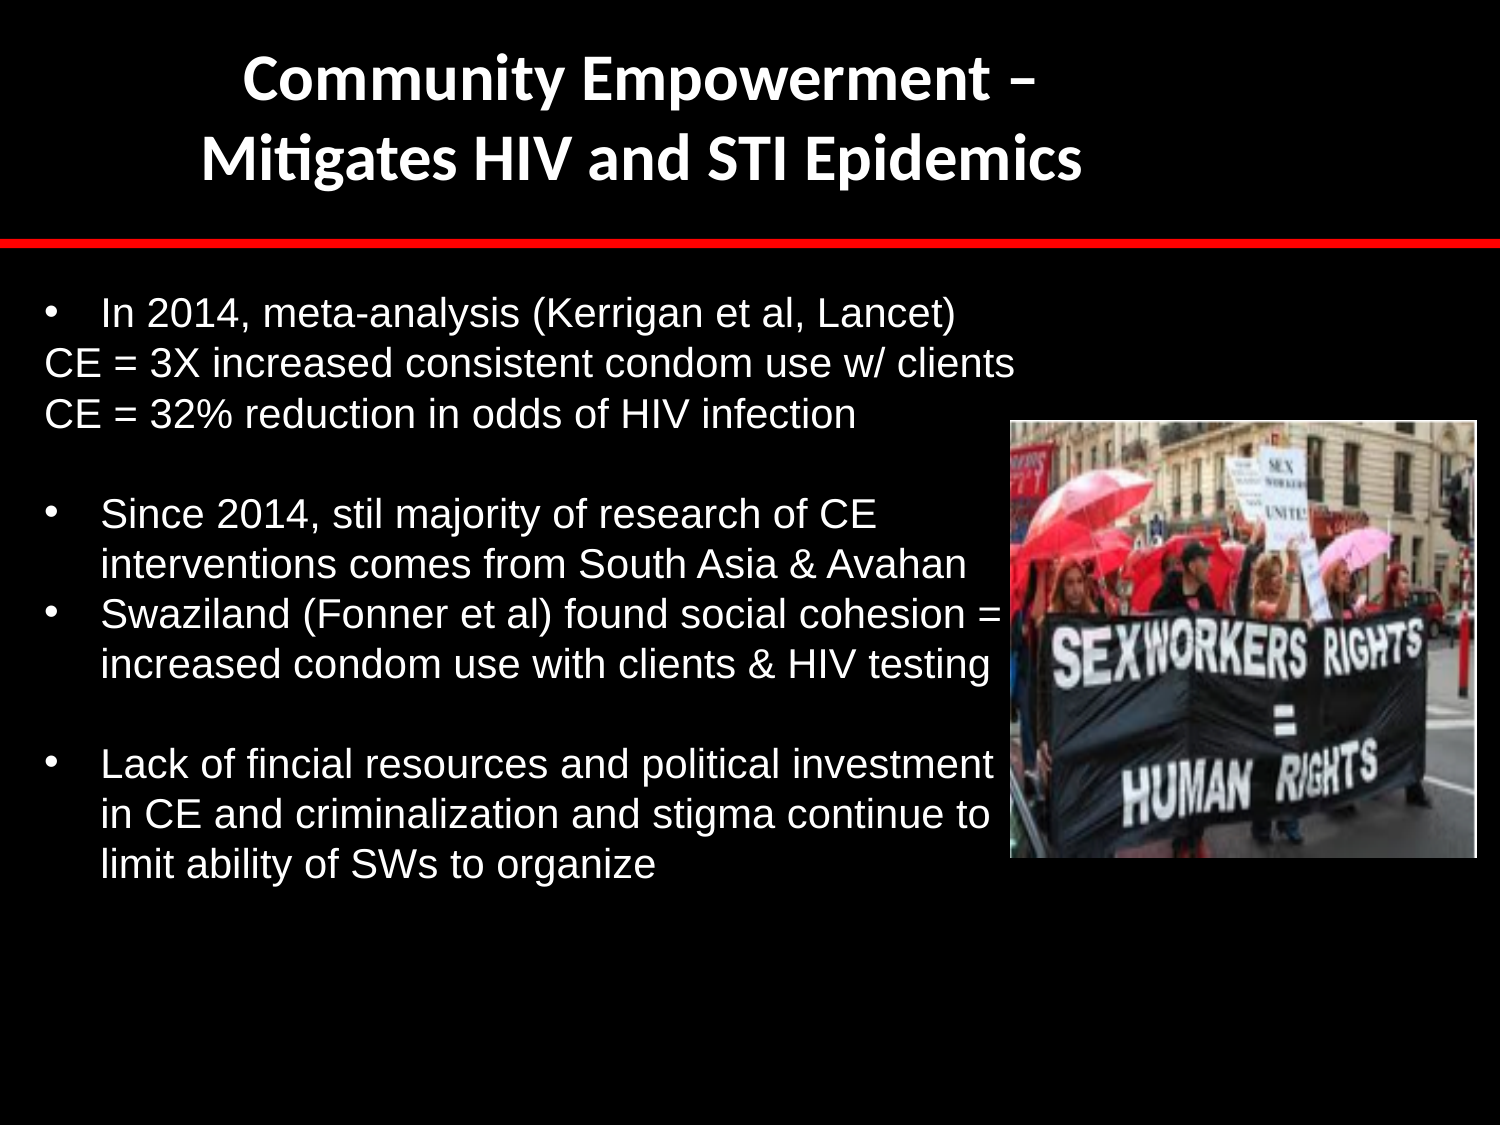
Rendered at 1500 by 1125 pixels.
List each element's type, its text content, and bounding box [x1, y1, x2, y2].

title Community Empowerment – Mitigates HIV and STI Epidemics [0, 19, 1341, 208]
text_box In 2014, meta-analysis (Kerrigan et al, Lancet) CE = 3X increased consistent condom use w/ clients CE = 32% reduction in odds of HIV infection Since 2014, stil majority of research of CE interventions comes from South Asia & Avahan Swaziland (Fonner et al) found social cohesion = increased condom use with clients & HIV testing Lack of fincial resources and political investment in CE and criminalization and stigma continue to limit ability of SWs to organize [29, 278, 1034, 1014]
picture [1009, 420, 1477, 858]
